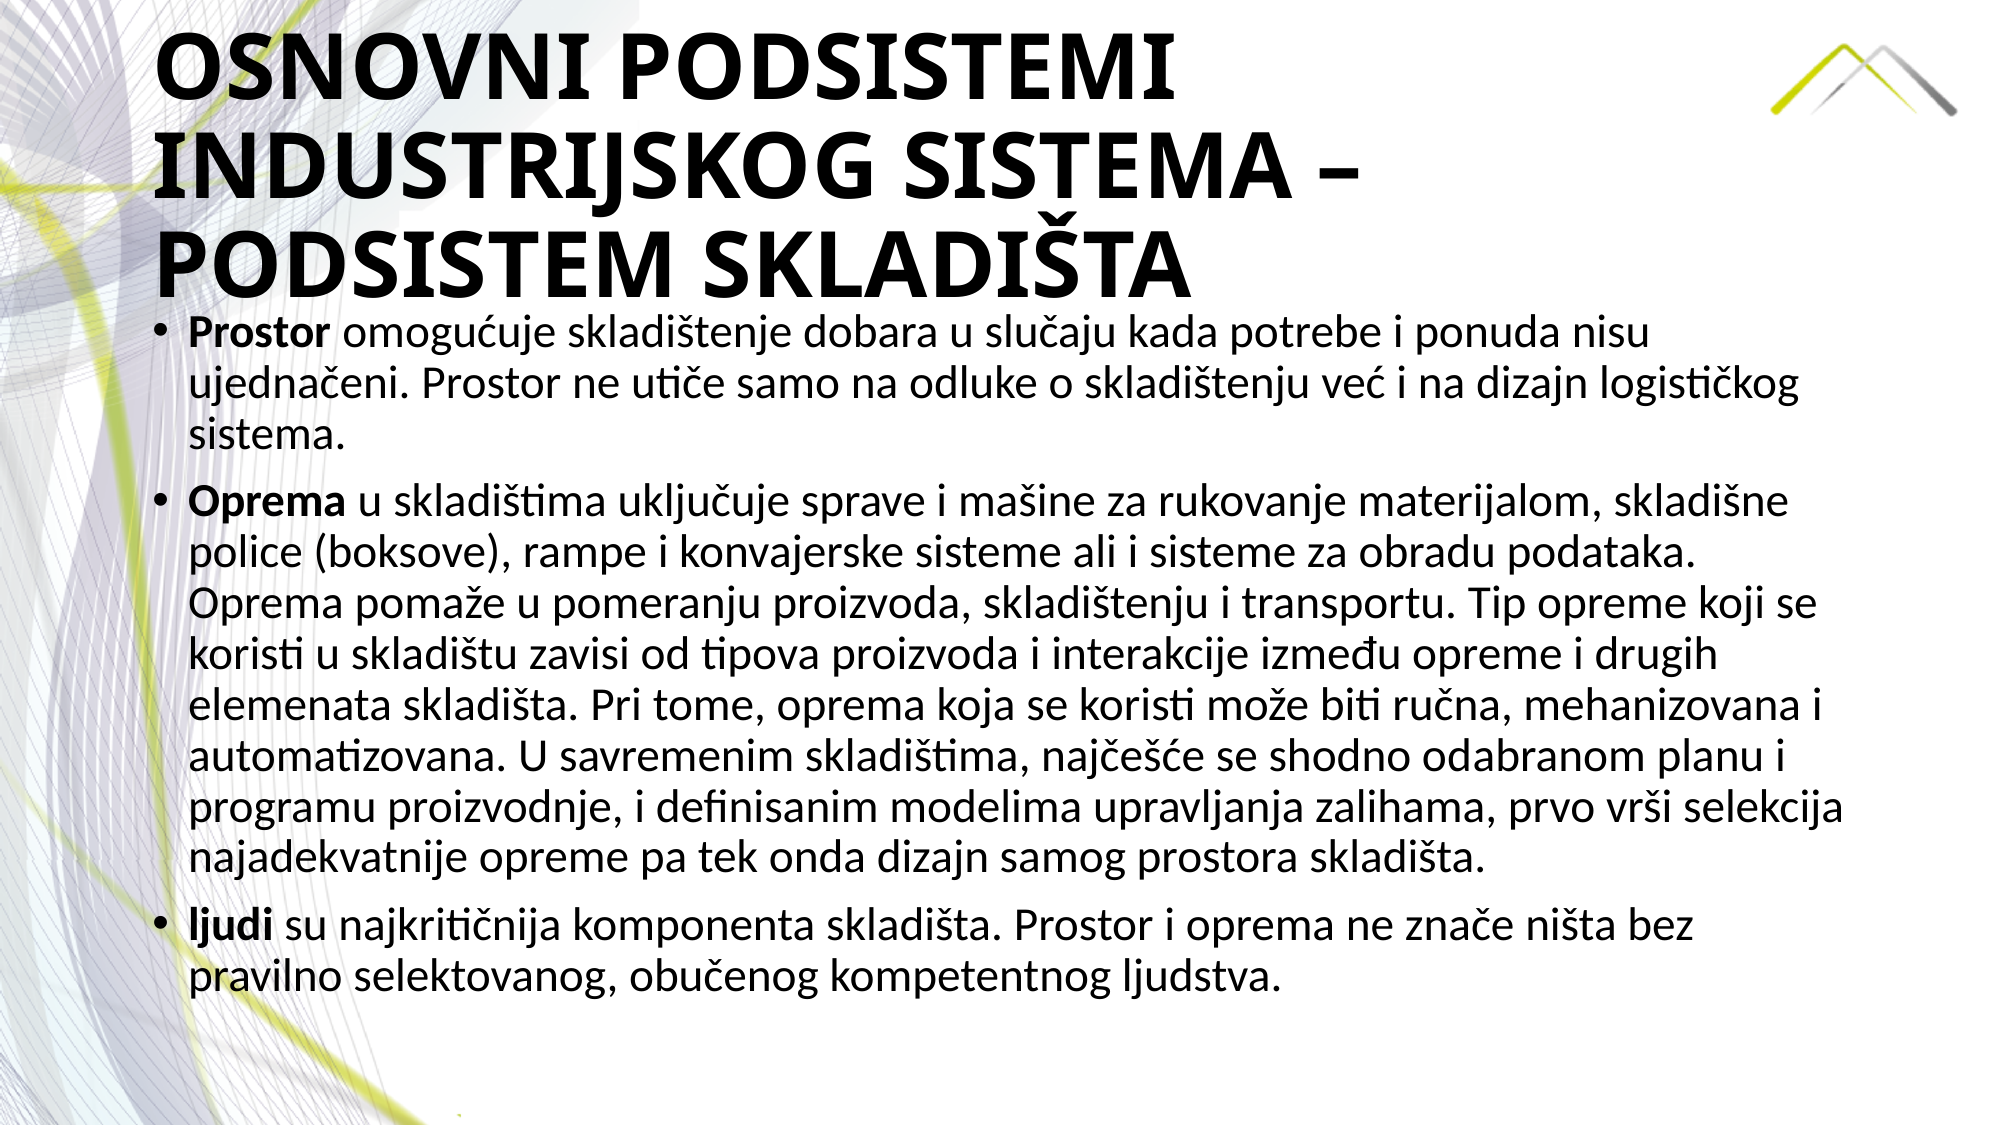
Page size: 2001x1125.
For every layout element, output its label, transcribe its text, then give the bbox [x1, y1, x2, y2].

title OSNOVNI PODSISTEMI INDUSTRIJSKOG SISTEMA –PODSISTEM SKLADIŠTA [137, 59, 1863, 278]
list Prostor omogućuje skladištenje dobara u slučaju kada potrebe i ponuda nisu ujednačeni. Prostor ne utiče samo na odluke o skladištenju već i na dizajn logističkog sistema. Oprema u skladištima uključuje sprave i mašine za rukovanje materijalom, skladišne police (boksove), rampe i konvajerske sisteme ali i sisteme za obradu podataka. Oprema pomaže u pomeranju proizvoda, skladištenju i transportu. Tip opreme koji se koristi u skladištu zavisi od tipova proizvoda i interakcije između opreme i drugih elemenata skladišta. Pri tome, oprema koja se koristi može biti ručna, mehanizovana i automatizovana. U savremenim skladištima, najčešće se shodno odabranom planu i programu proizvodnje, i definisanim modelima upravljanja zalihama, prvo vrši selekcija najadekvatnije opreme pa tek onda dizajn samog prostora skladišta. ljudi su najkritičnija komponenta skladišta. Prostor i oprema ne znače ništa bez pravilno selektovanog, obučenog kompetentnog ljudstva. [137, 299, 1863, 1014]
picture [0, 0, 661, 1125]
picture [1718, 0, 2000, 167]
